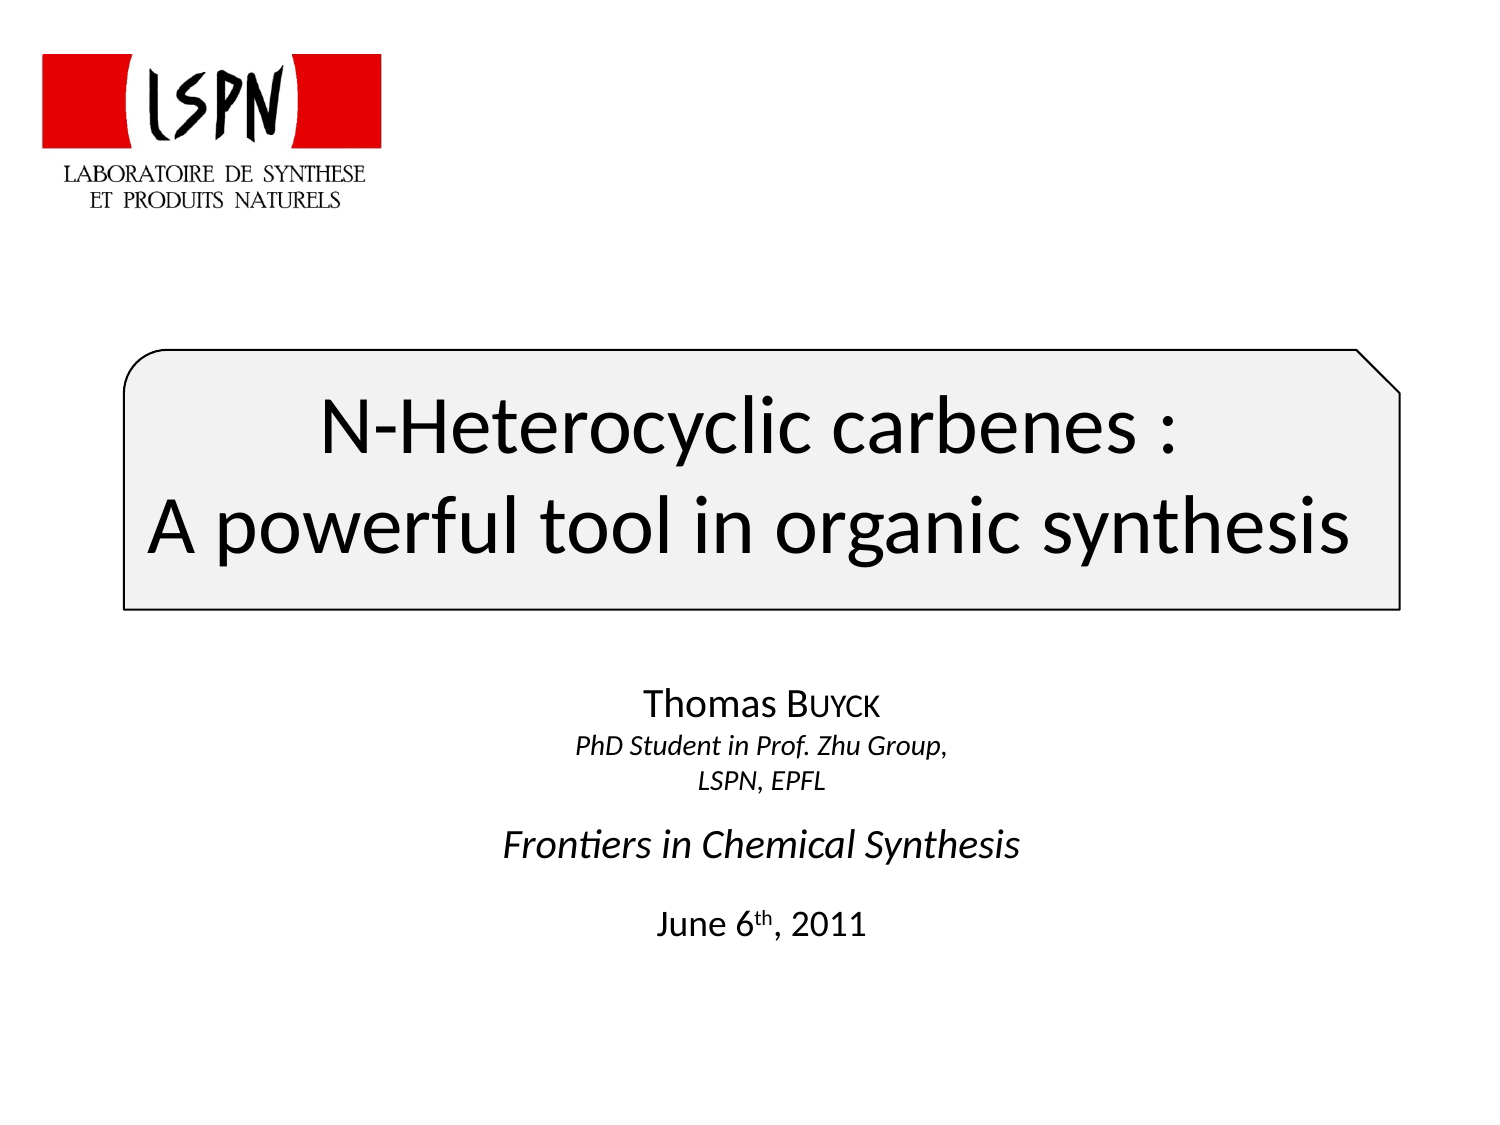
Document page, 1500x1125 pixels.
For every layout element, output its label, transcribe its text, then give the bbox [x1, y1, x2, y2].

text_box Thomas BUYCK PhD Student in Prof. Zhu Group, LSPN, EPFL [531, 668, 993, 804]
text_box June 6th, 2011 [625, 892, 898, 952]
title N-Heterocyclic carbenes : A powerful tool in organic synthesis [112, 349, 1388, 591]
text_box Frontiers in Chemical Synthesis [463, 809, 1060, 875]
picture [40, 54, 382, 223]
text_box [121, 378, 1402, 612]
